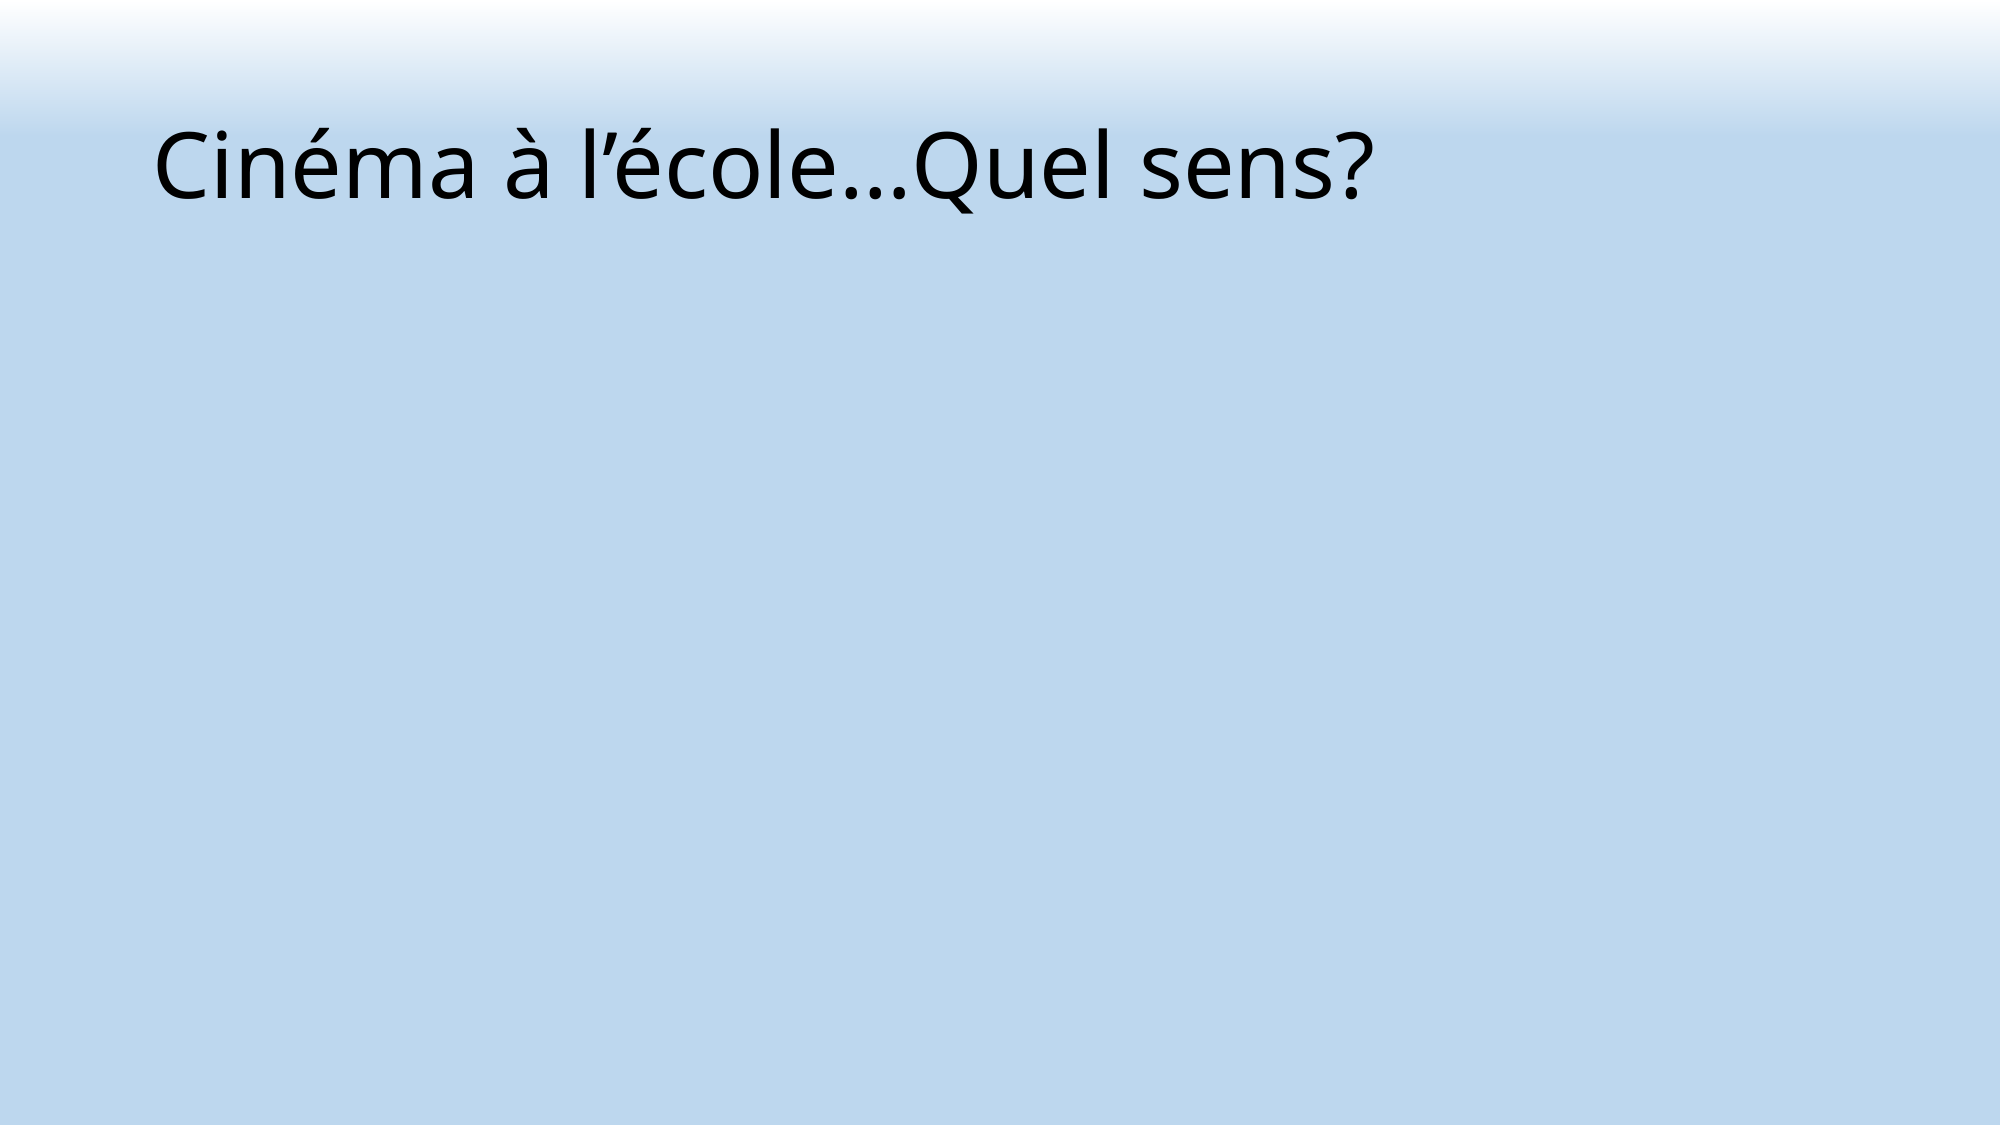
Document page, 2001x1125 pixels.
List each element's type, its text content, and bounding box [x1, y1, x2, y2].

title Cinéma à l’école…Quel sens? [137, 59, 1863, 278]
